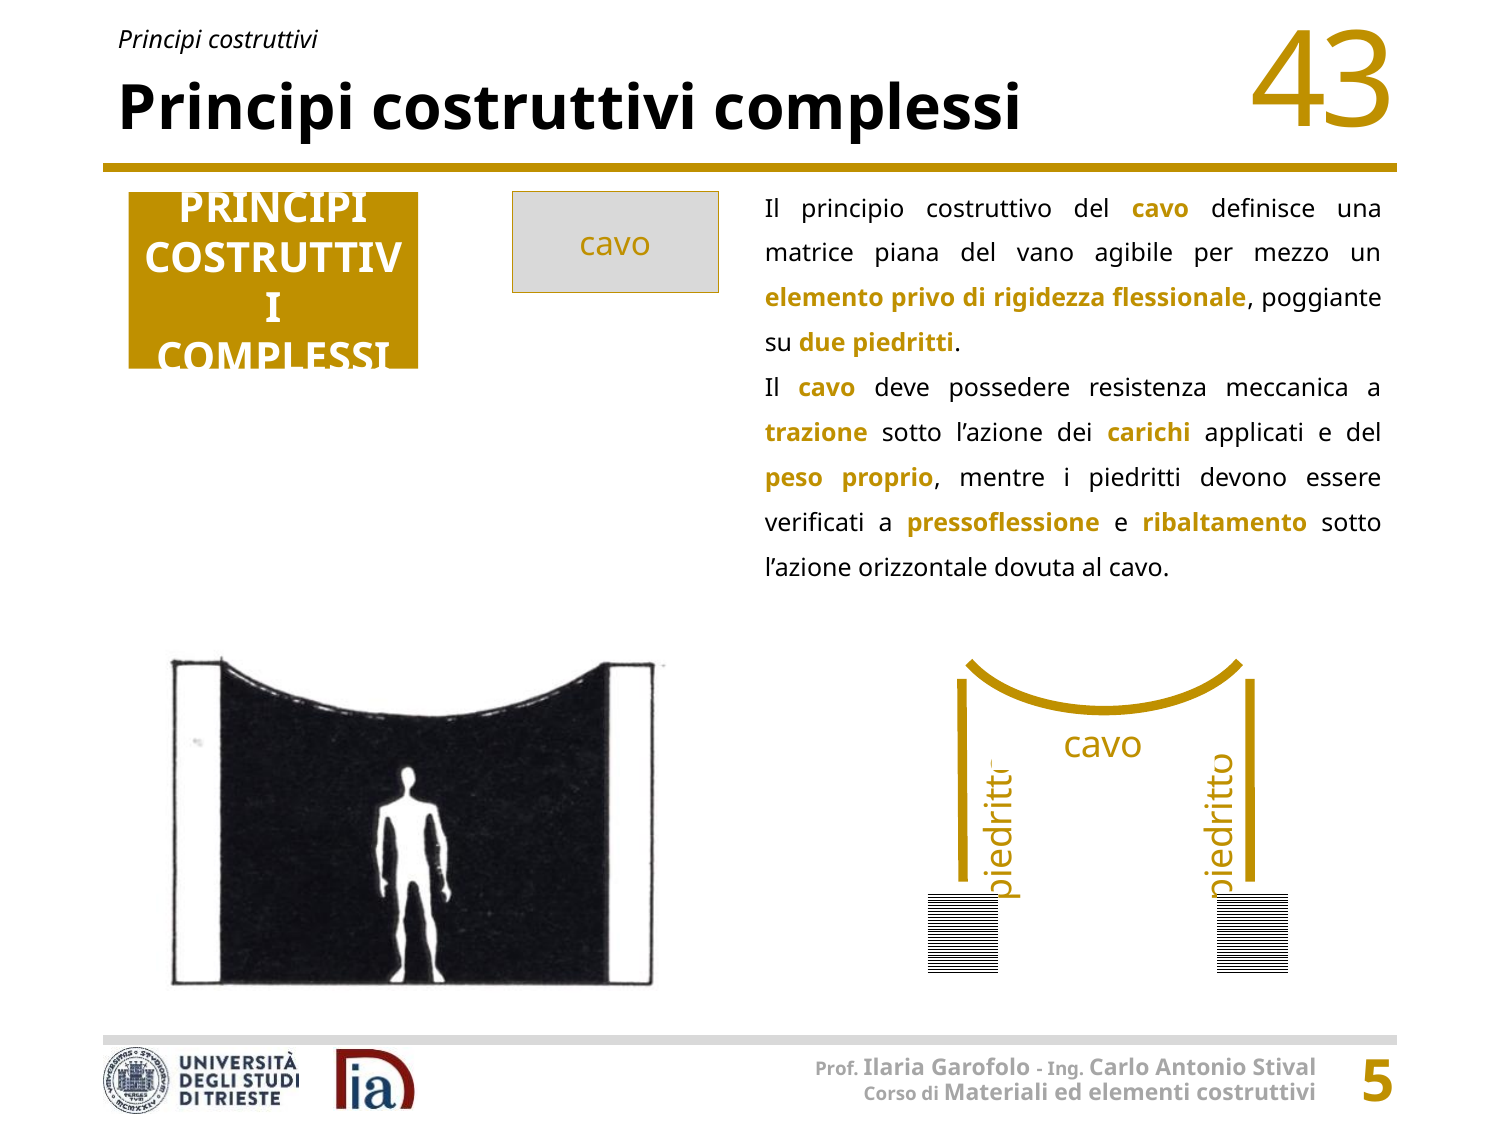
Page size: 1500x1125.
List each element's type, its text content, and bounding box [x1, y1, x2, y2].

text_box [968, 621, 1240, 712]
picture [155, 621, 667, 997]
text_box cavo [991, 715, 1215, 770]
title Principi costruttivi complessi [103, 59, 1183, 168]
picture [333, 1047, 418, 1111]
text_box [1216, 890, 1289, 975]
picture [103, 1047, 299, 1114]
text_box PRINCIPI COSTRUTTIVI COMPLESSI [128, 192, 419, 369]
text_box cavo [512, 191, 719, 293]
text_box [927, 890, 999, 975]
text_box Il principio costruttivo del cavo definisce una matrice piana del vano agibile per mezzo un elemento privo di rigidezza flessionale, poggiante su due piedritti. Il cavo deve possedere resistenza meccanica a trazione sotto l’azione dei carichi applicati e del peso proprio, mentre i piedritti devono essere verificati a pressoflessione e ribaltamento sotto l’azione orizzontale dovuta al cavo. [749, 171, 1397, 1037]
